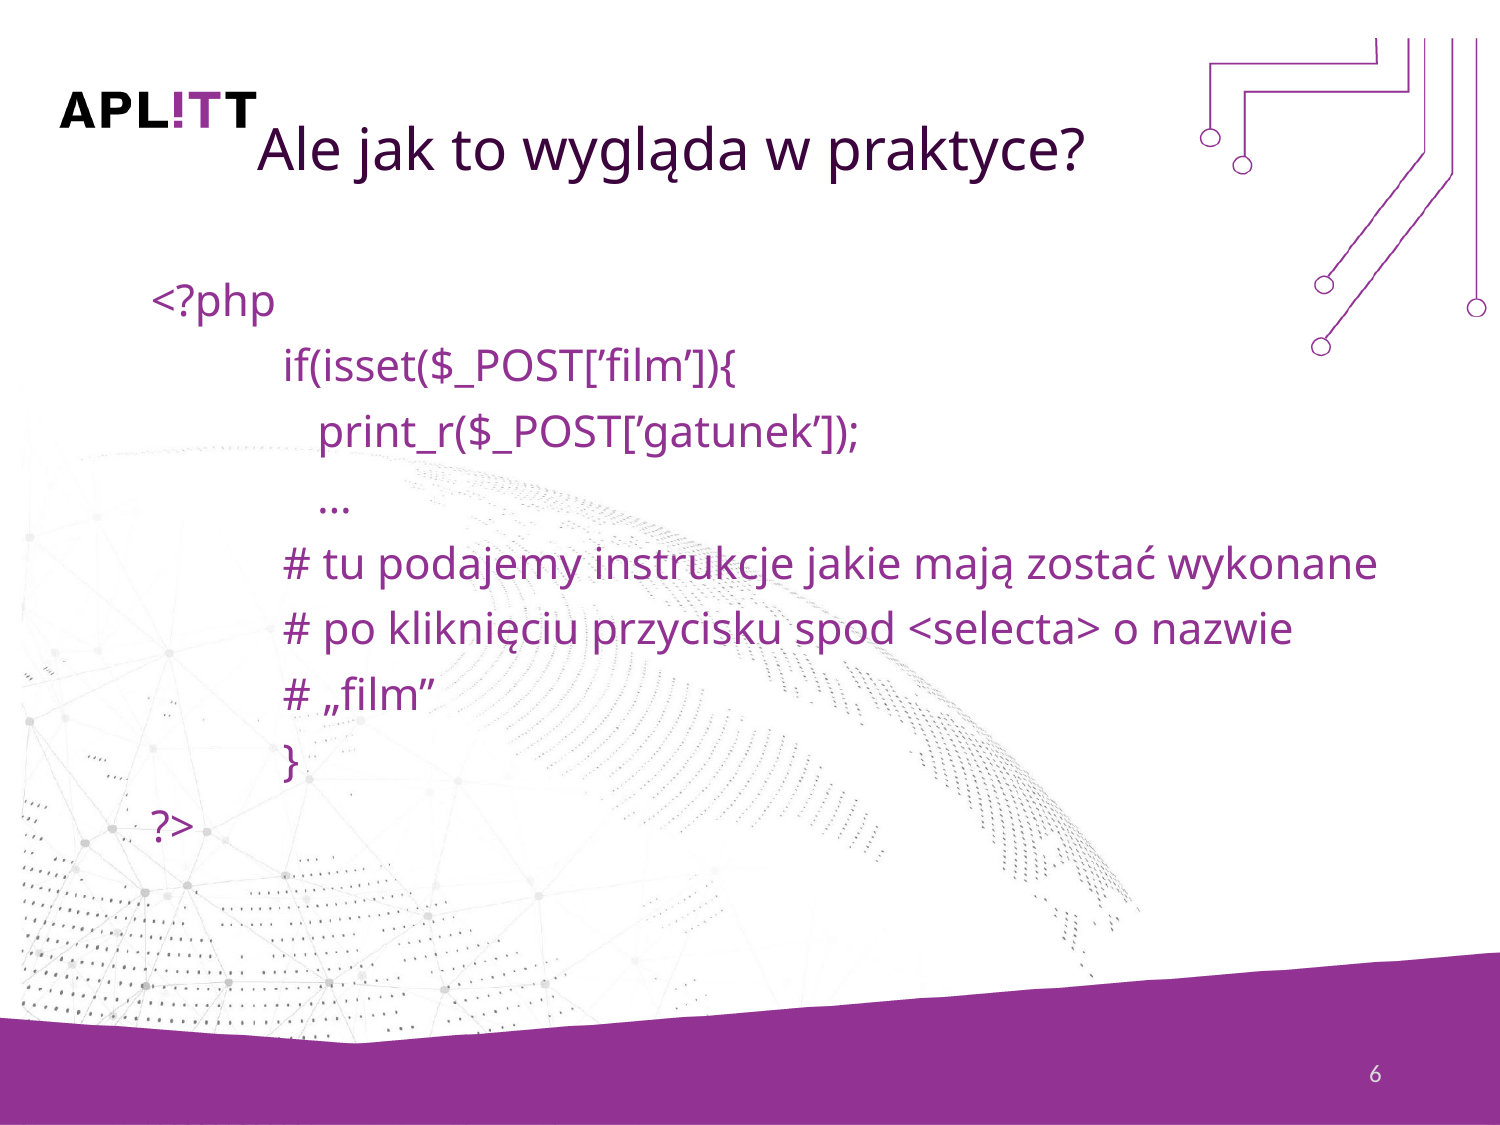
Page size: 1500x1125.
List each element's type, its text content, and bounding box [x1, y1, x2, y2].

slide_number 6 [1059, 1042, 1397, 1103]
picture [0, 0, 1500, 1125]
title Ale jak to wygląda w praktyce? [242, 42, 1500, 261]
list <?php if(isset($_POST[’film’]){ print_r($_POST[’gatunek’]); … # tu podajemy instrukcje jakie mają zostać wykonane # po kliknięciu przycisku spod <selecta> o nazwie # „film” } ?> [135, 208, 1430, 869]
